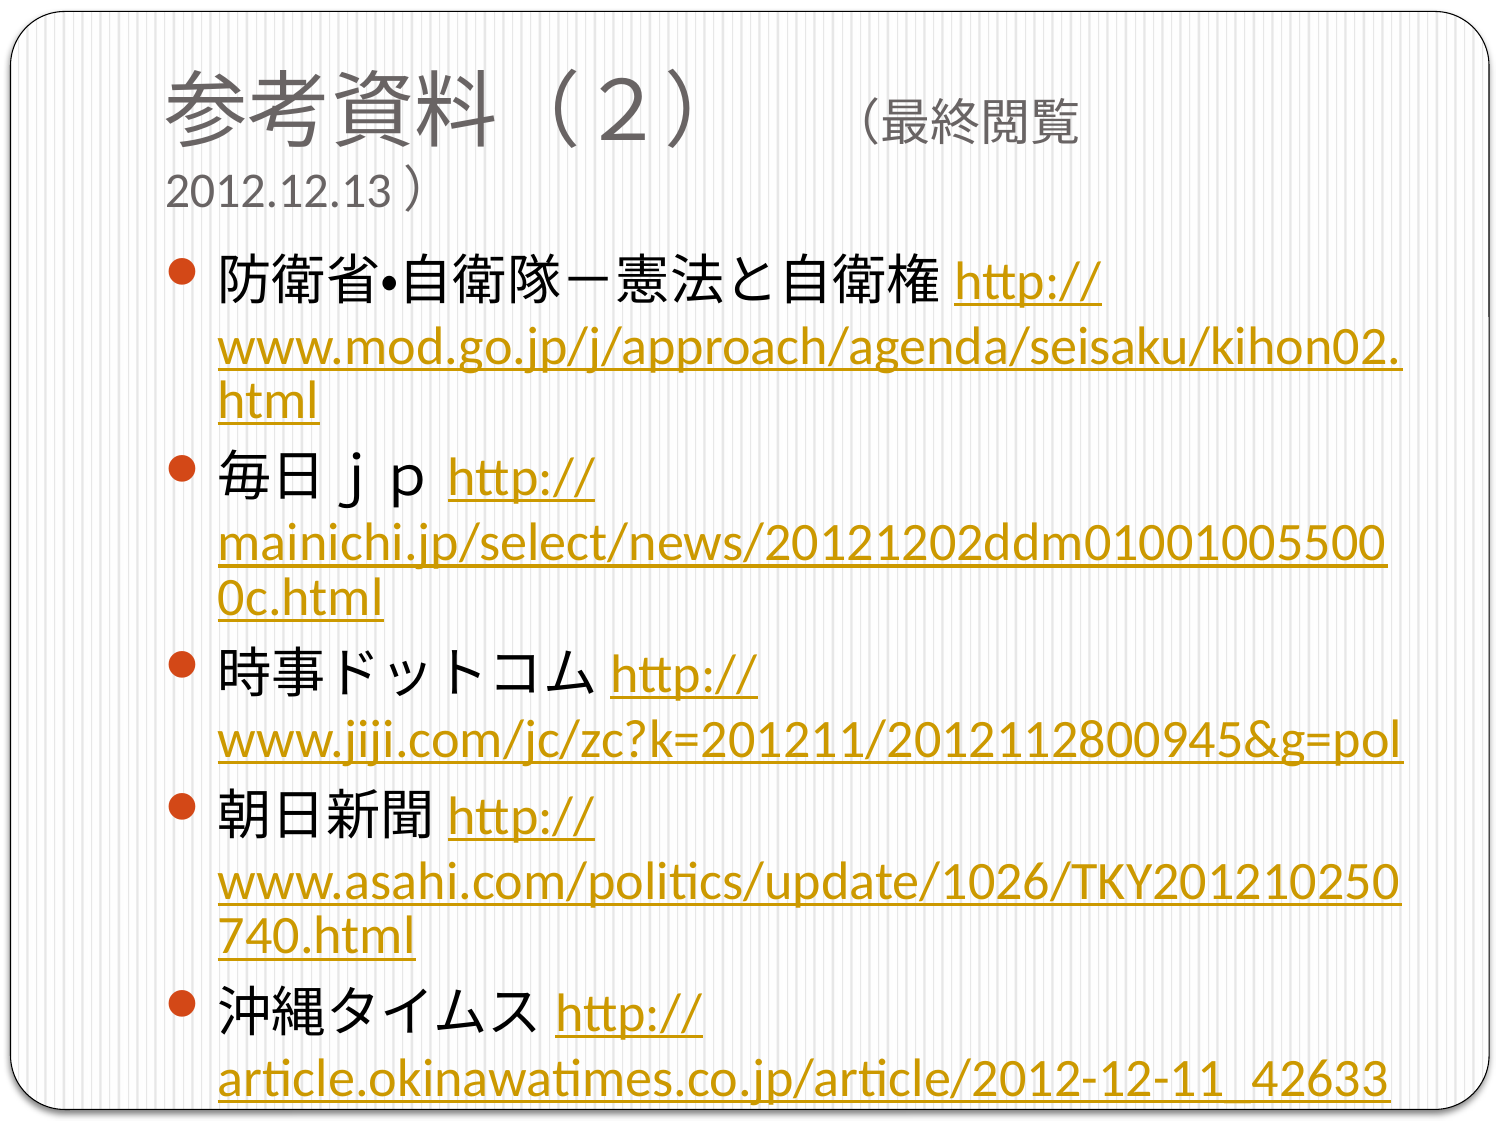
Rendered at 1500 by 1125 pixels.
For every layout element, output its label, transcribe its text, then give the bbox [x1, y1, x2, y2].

list 防衛省・自衛隊－憲法と自衛権http://www.mod.go.jp/j/approach/agenda/seisaku/kihon02.html 毎日ｊｐhttp://mainichi.jp/select/news/20121202ddm010010055000c.html 時事ドットコムhttp://www.jiji.com/jc/zc?k=201211/2012112800945&g=pol 朝日新聞http://www.asahi.com/politics/update/1026/TKY201210250740.html 沖縄タイムスhttp://article.okinawatimes.co.jp/article/2012-12-11_42633 [150, 237, 1425, 988]
title 参考資料（２） （最終閲覧 2012.12.13） [150, 45, 1425, 233]
